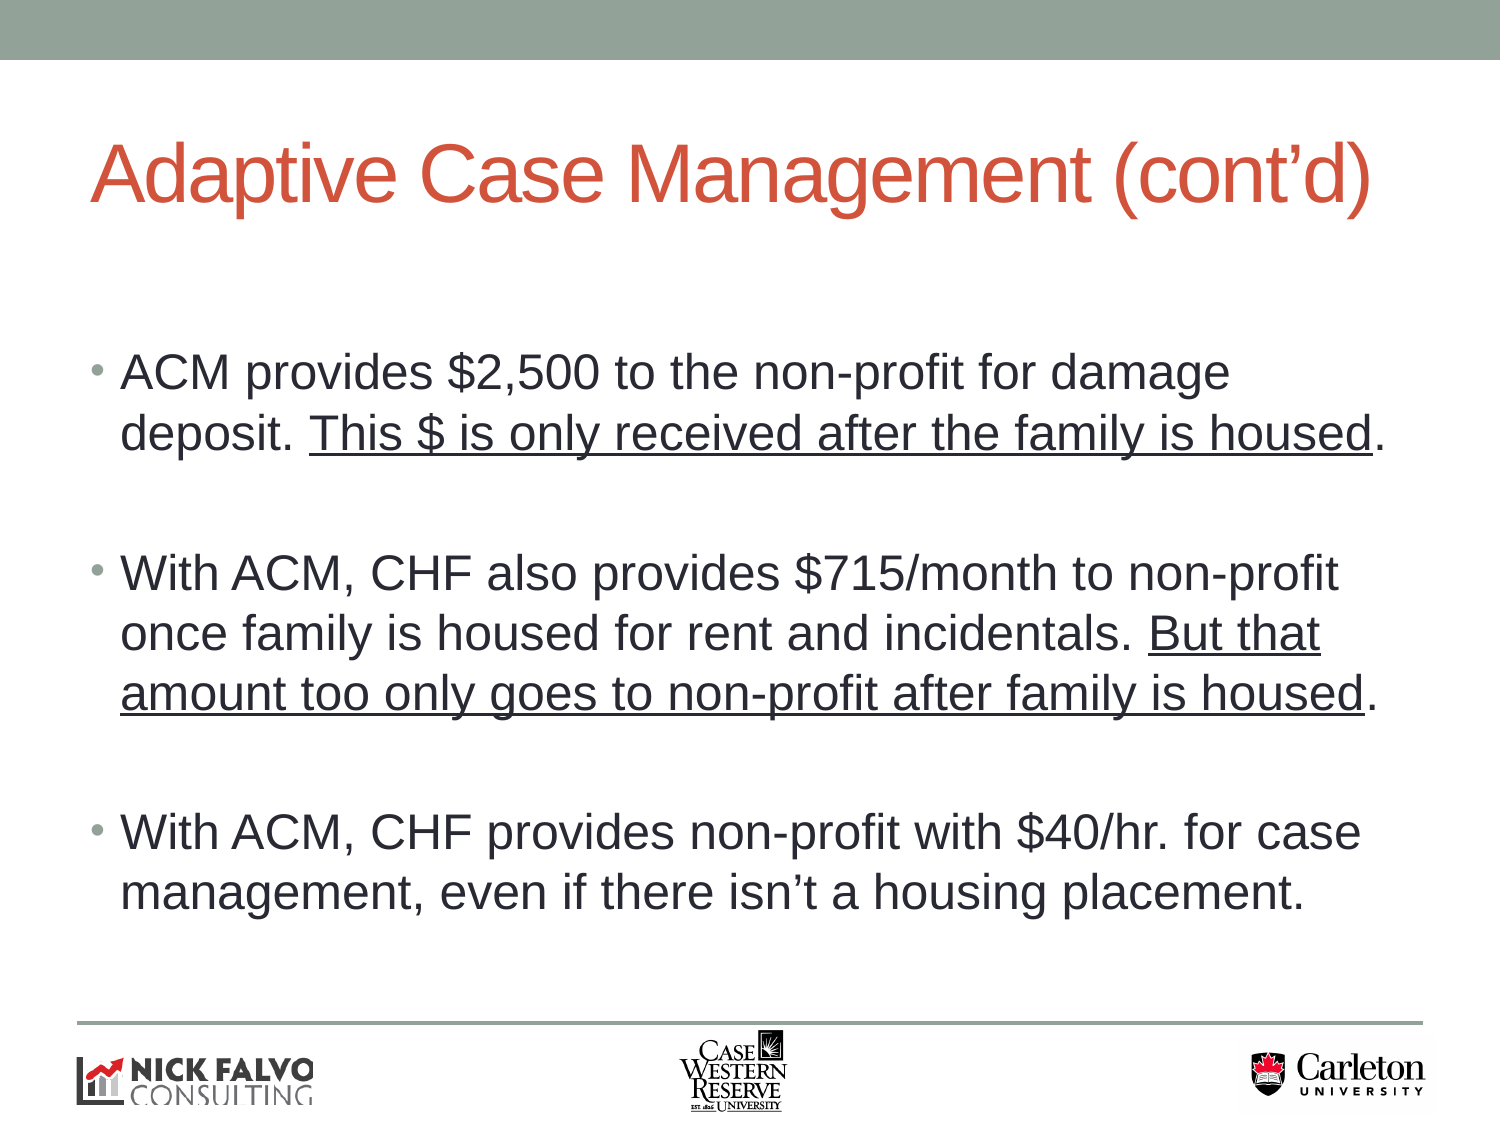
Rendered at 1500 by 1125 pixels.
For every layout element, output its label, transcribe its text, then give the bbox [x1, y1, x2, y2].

list ACM provides $2,500 to the non-profit for damage deposit. This $ is only received after the family is housed. With ACM, CHF also provides $715/month to non-profit once family is housed for rent and incidentals. But that amount too only goes to non-profit after family is housed. With ACM, CHF provides non-profit with $40/hr. for case management, even if there isn’t a housing placement. [75, 262, 1425, 988]
picture [1237, 1035, 1436, 1114]
title Adaptive Case Management (cont’d) [75, 87, 1425, 250]
picture [679, 1030, 793, 1120]
